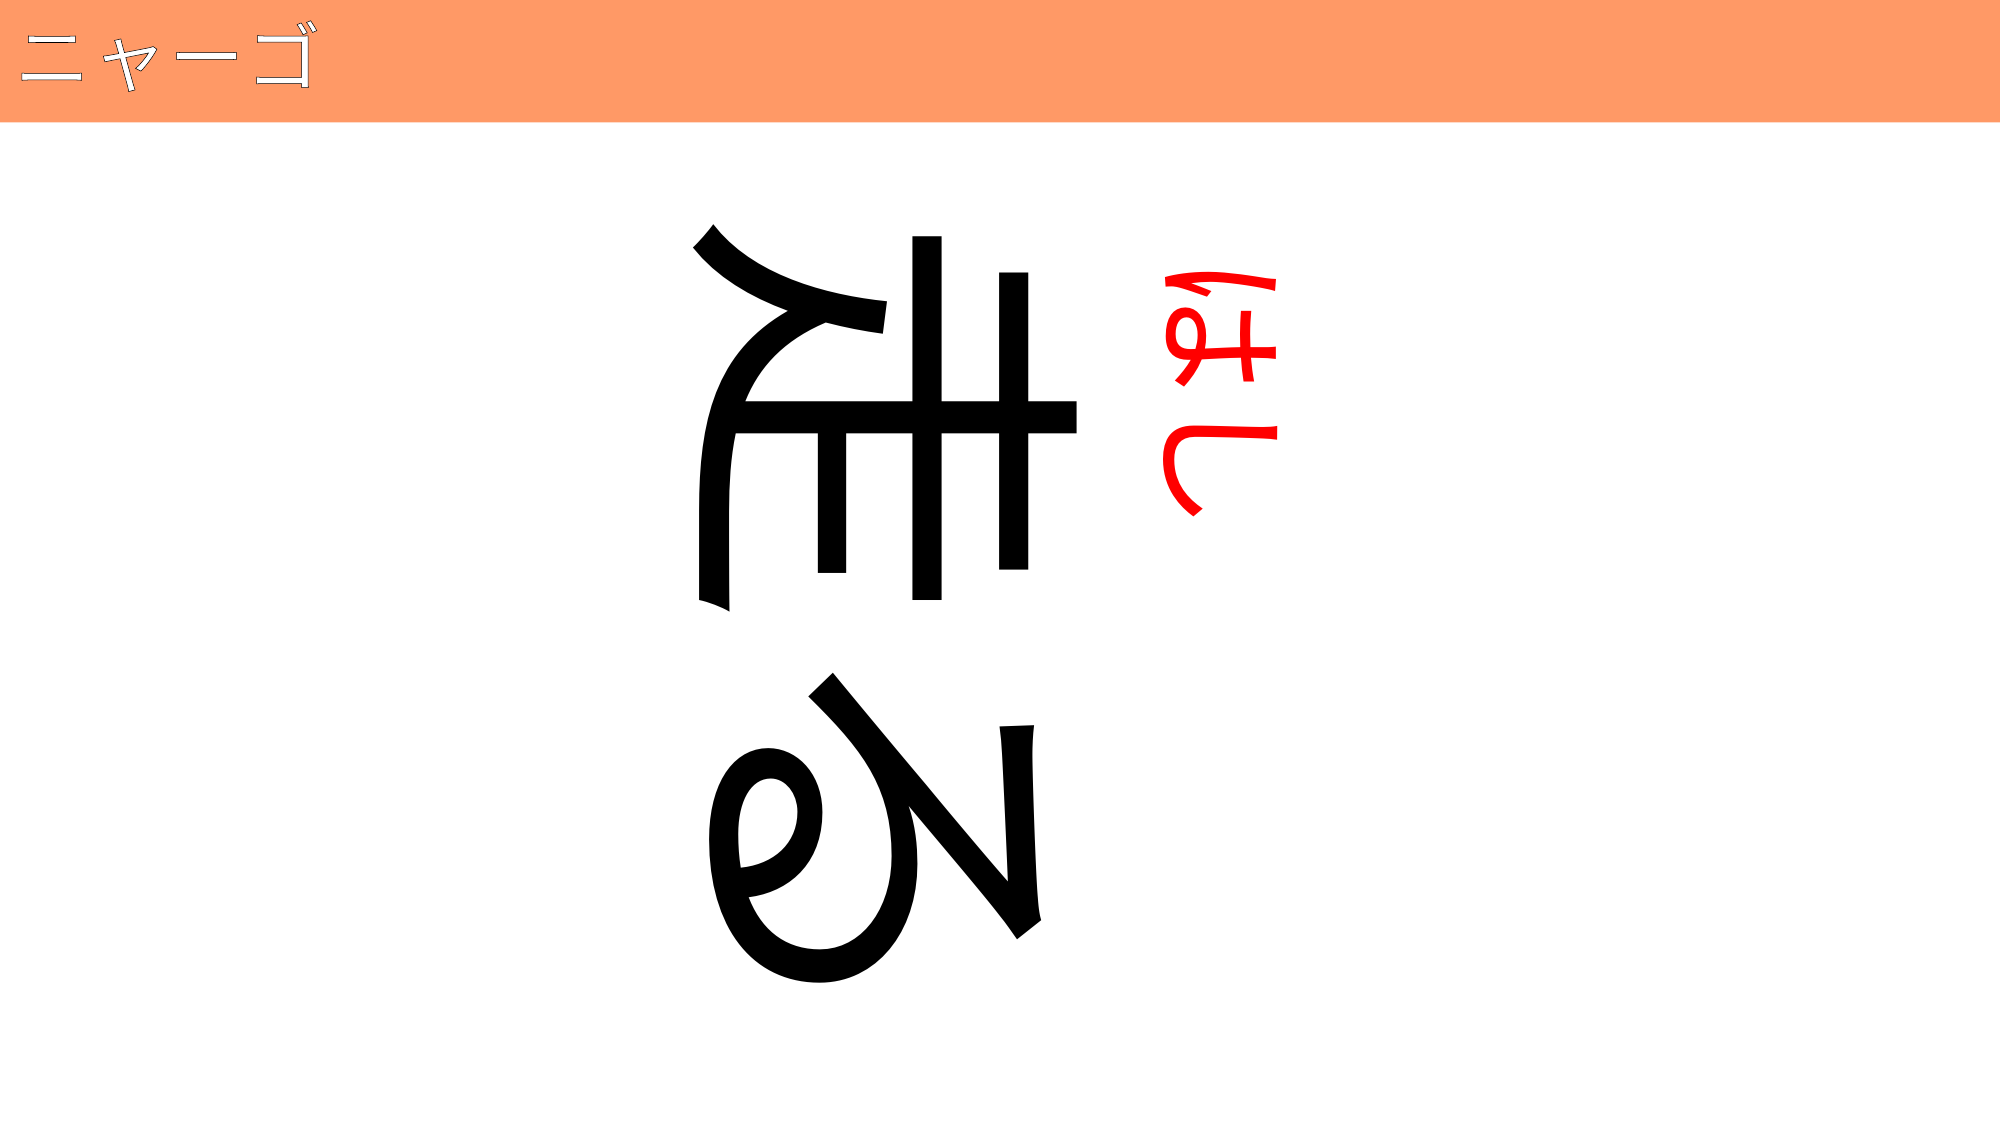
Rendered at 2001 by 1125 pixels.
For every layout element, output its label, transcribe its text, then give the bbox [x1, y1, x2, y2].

text_box 走る [616, 195, 1152, 1125]
slide_number 111 [1712, 0, 2000, 123]
text_box はし [1152, 241, 1316, 535]
title ニャーゴ [0, 0, 1712, 123]
